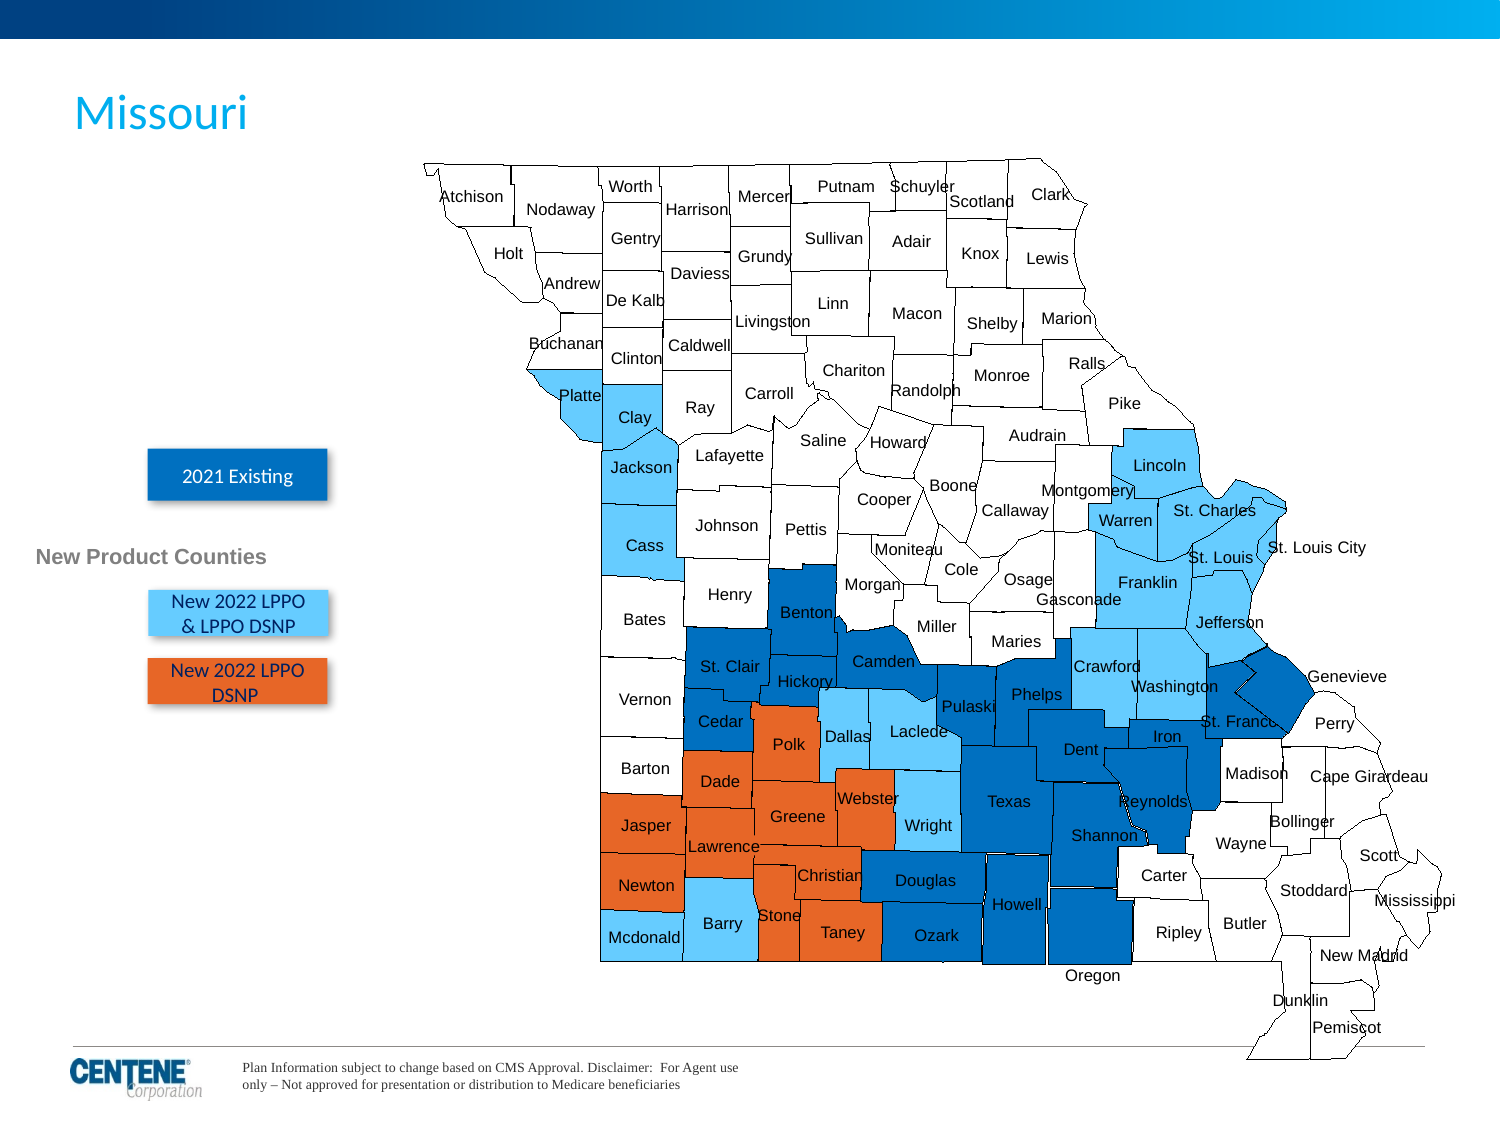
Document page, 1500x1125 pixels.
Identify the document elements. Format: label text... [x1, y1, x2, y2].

title Missouri [73, 86, 1263, 154]
footer Plan Information subject to change based on CMS Approval. Disclaimer: For Agent use only – Not approved for presentation or distribution to Medicare beneficiaries [242, 1058, 749, 1119]
text_box New 2022 LPPO DSNP [146, 657, 328, 705]
text_box New Product Counties [35, 542, 296, 569]
text_box [0, 0, 1500, 1125]
text_box [1047, 888, 1134, 965]
text_box New 2022 LPPO & LPPO DSNP [147, 589, 329, 637]
text_box 2021 Existing [146, 448, 328, 502]
text_box [1235, 643, 1315, 734]
